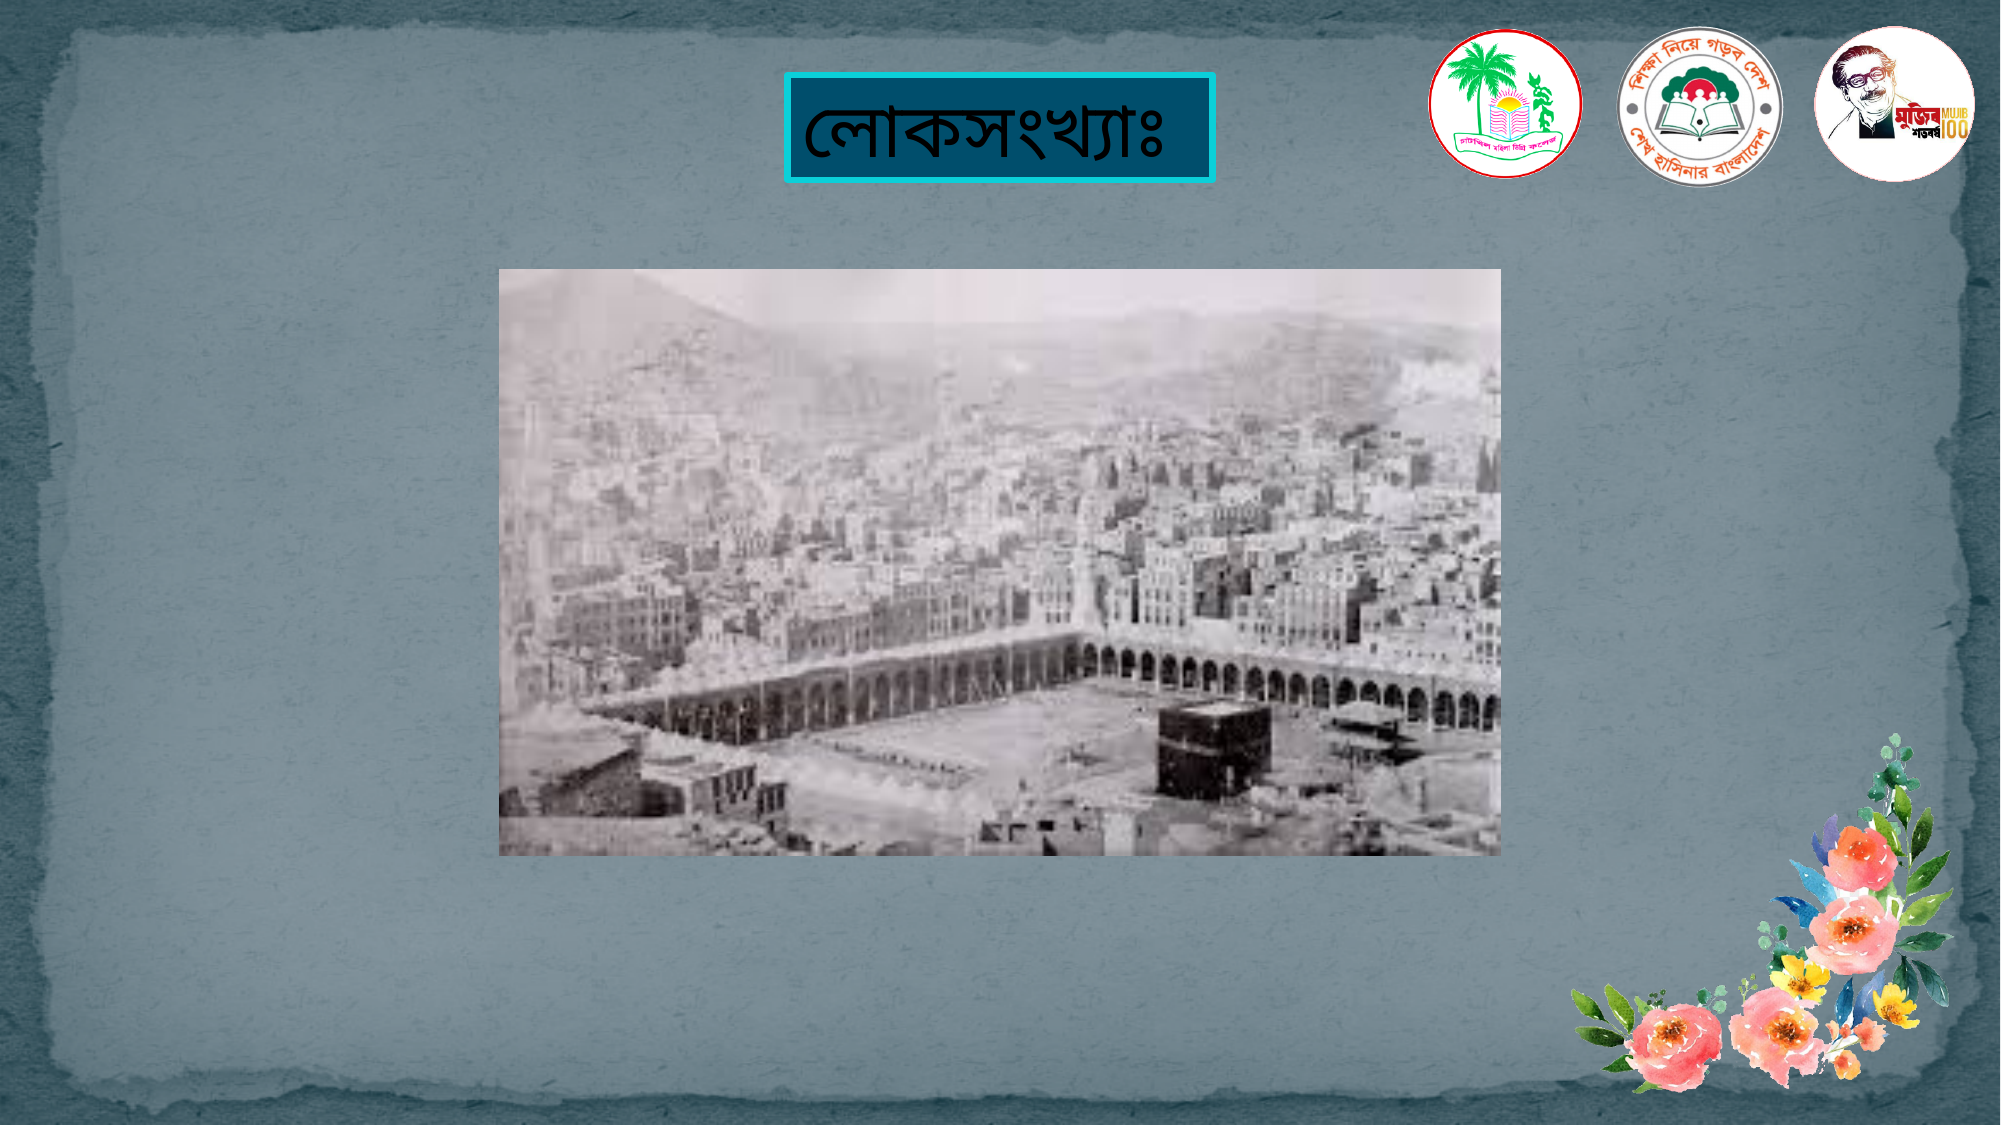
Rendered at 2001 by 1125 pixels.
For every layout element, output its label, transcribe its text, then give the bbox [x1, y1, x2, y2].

text_box লোকসংখ্যাঃ [784, 72, 1216, 183]
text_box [1425, 27, 1977, 1125]
picture [499, 269, 1499, 856]
